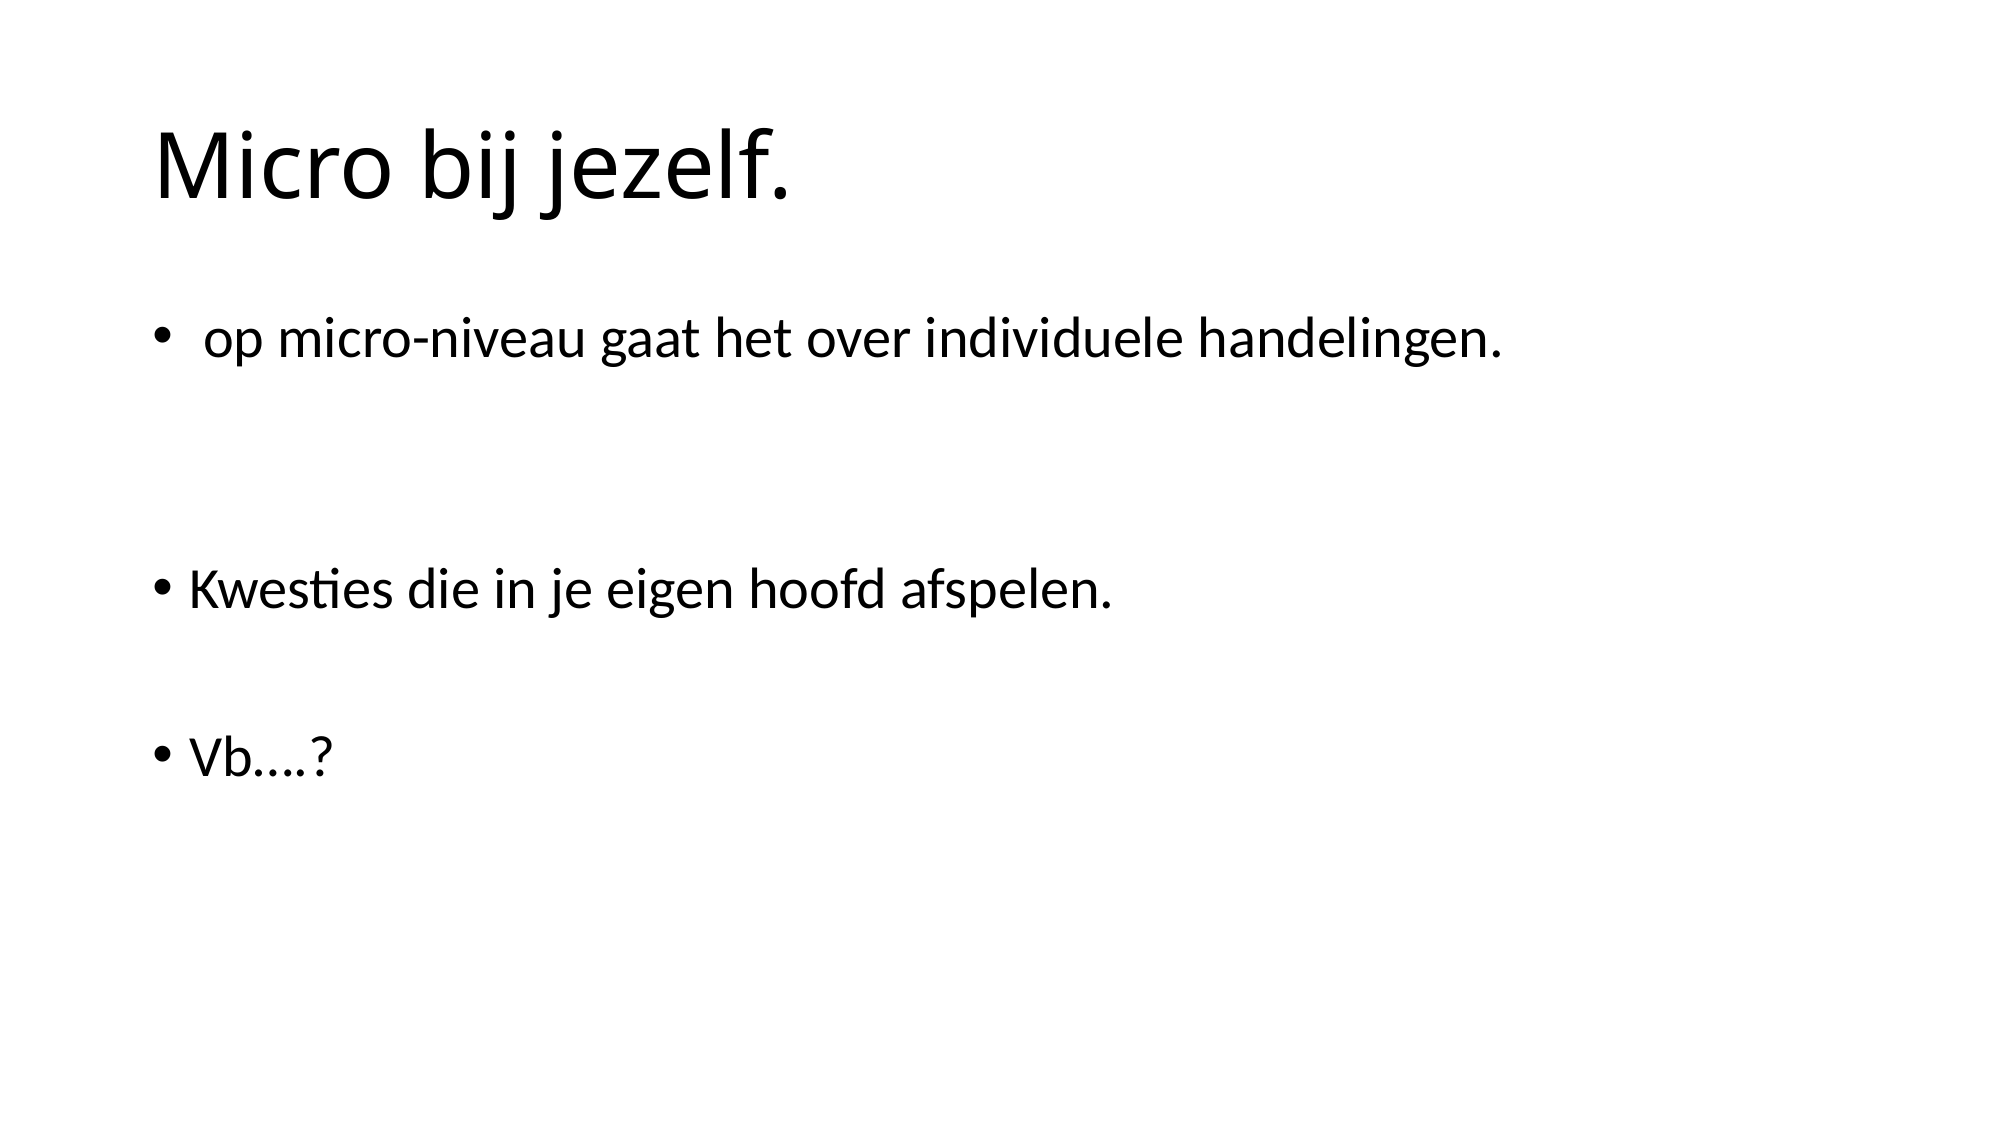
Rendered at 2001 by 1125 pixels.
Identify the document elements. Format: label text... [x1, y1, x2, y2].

list op micro-niveau gaat het over individuele handelingen. Kwesties die in je eigen hoofd afspelen. Vb….? [137, 299, 1863, 1014]
title Micro bij jezelf. [137, 59, 1863, 278]
